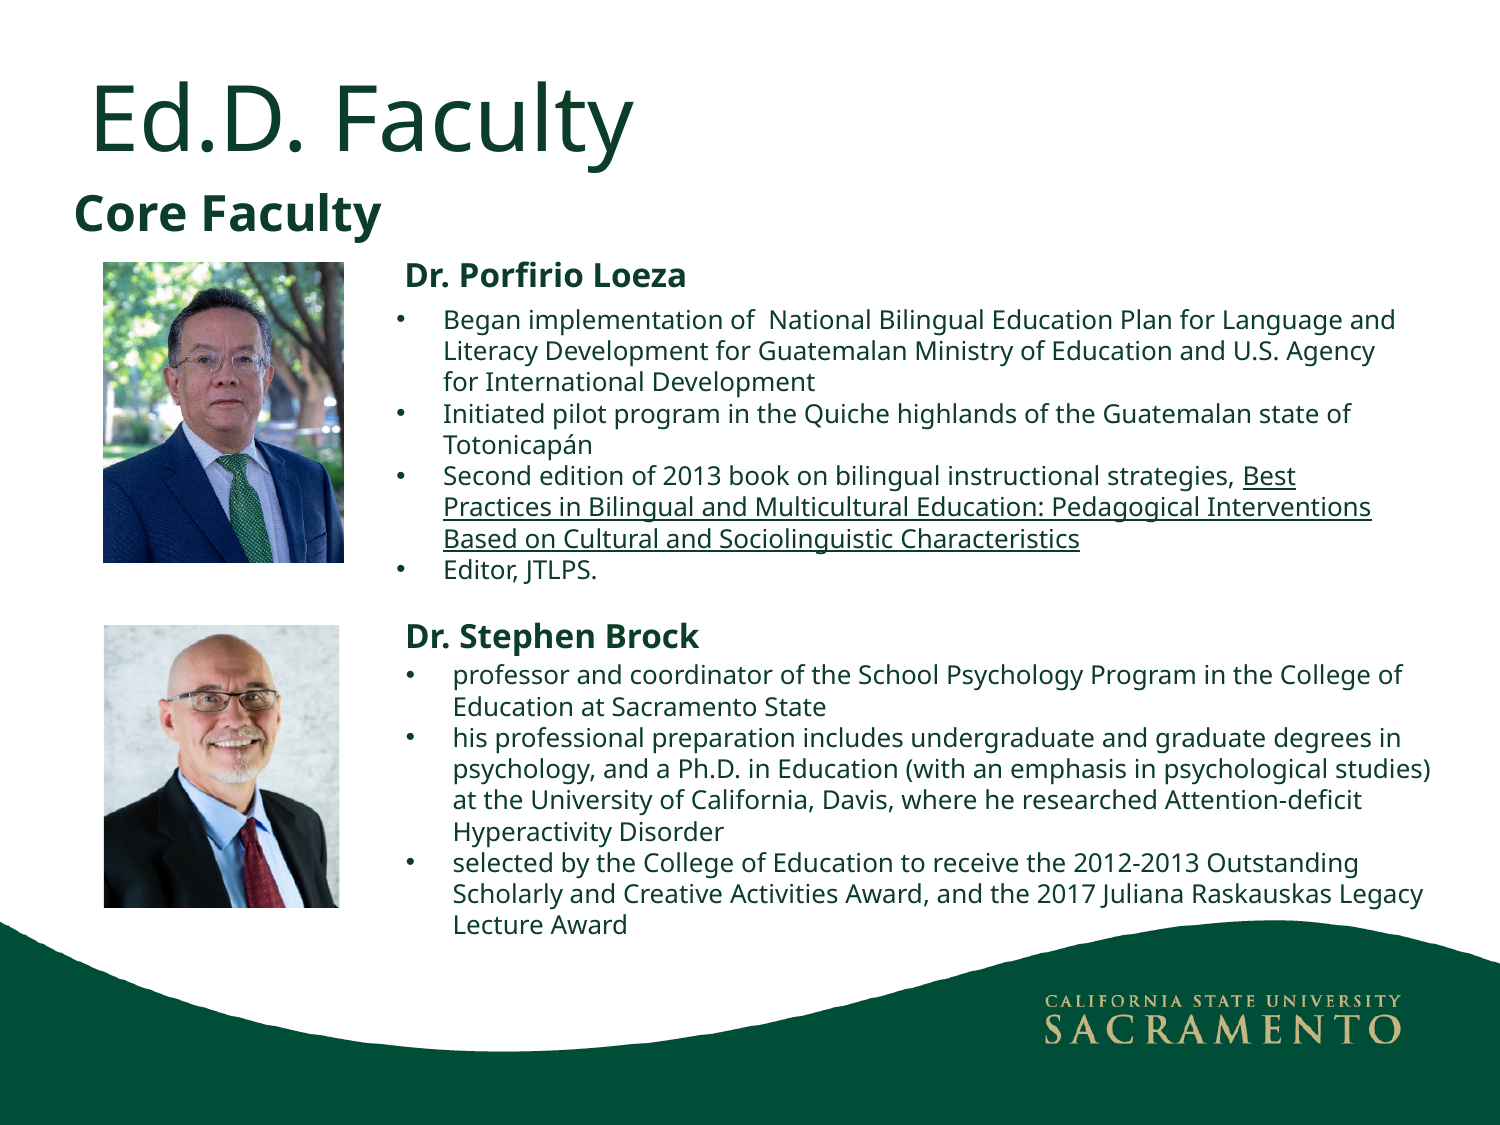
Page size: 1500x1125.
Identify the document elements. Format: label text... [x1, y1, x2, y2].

title Ed.D. Faculty [73, 20, 725, 209]
text_box Core Faculty [59, 174, 398, 249]
text_box Began implementation of National Bilingual Education Plan for Language and Literacy Development for Guatemalan Ministry of Education and U.S. Agency for International Development Initiated pilot program in the Quiche highlands of the Guatemalan state of Totonicapán Second edition of 2013 book on bilingual instructional strategies, Best Practices in Bilingual and Multicultural Education: Pedagogical Interventions Based on Cultural and Sociolinguistic Characteristics Editor, JTLPS. [381, 296, 1424, 592]
text_box Dr. Stephen Brock [390, 608, 724, 663]
picture [0, 0, 1500, 1125]
text_box professor and coordinator of the School Psychology Program in the College of Education at Sacramento State his professional preparation includes undergraduate and graduate degrees in psychology, and a Ph.D. in Education (with an emphasis in psychological studies) at the University of California, Davis, where he researched Attention-deficit Hyperactivity Disorder selected by the College of Education to receive the 2012-2013 Outstanding Scholarly and Creative Activities Award, and the 2017 Juliana Raskauskas Legacy Lecture Award [391, 651, 1460, 948]
text_box Dr. Porfirio Loeza [389, 246, 712, 296]
